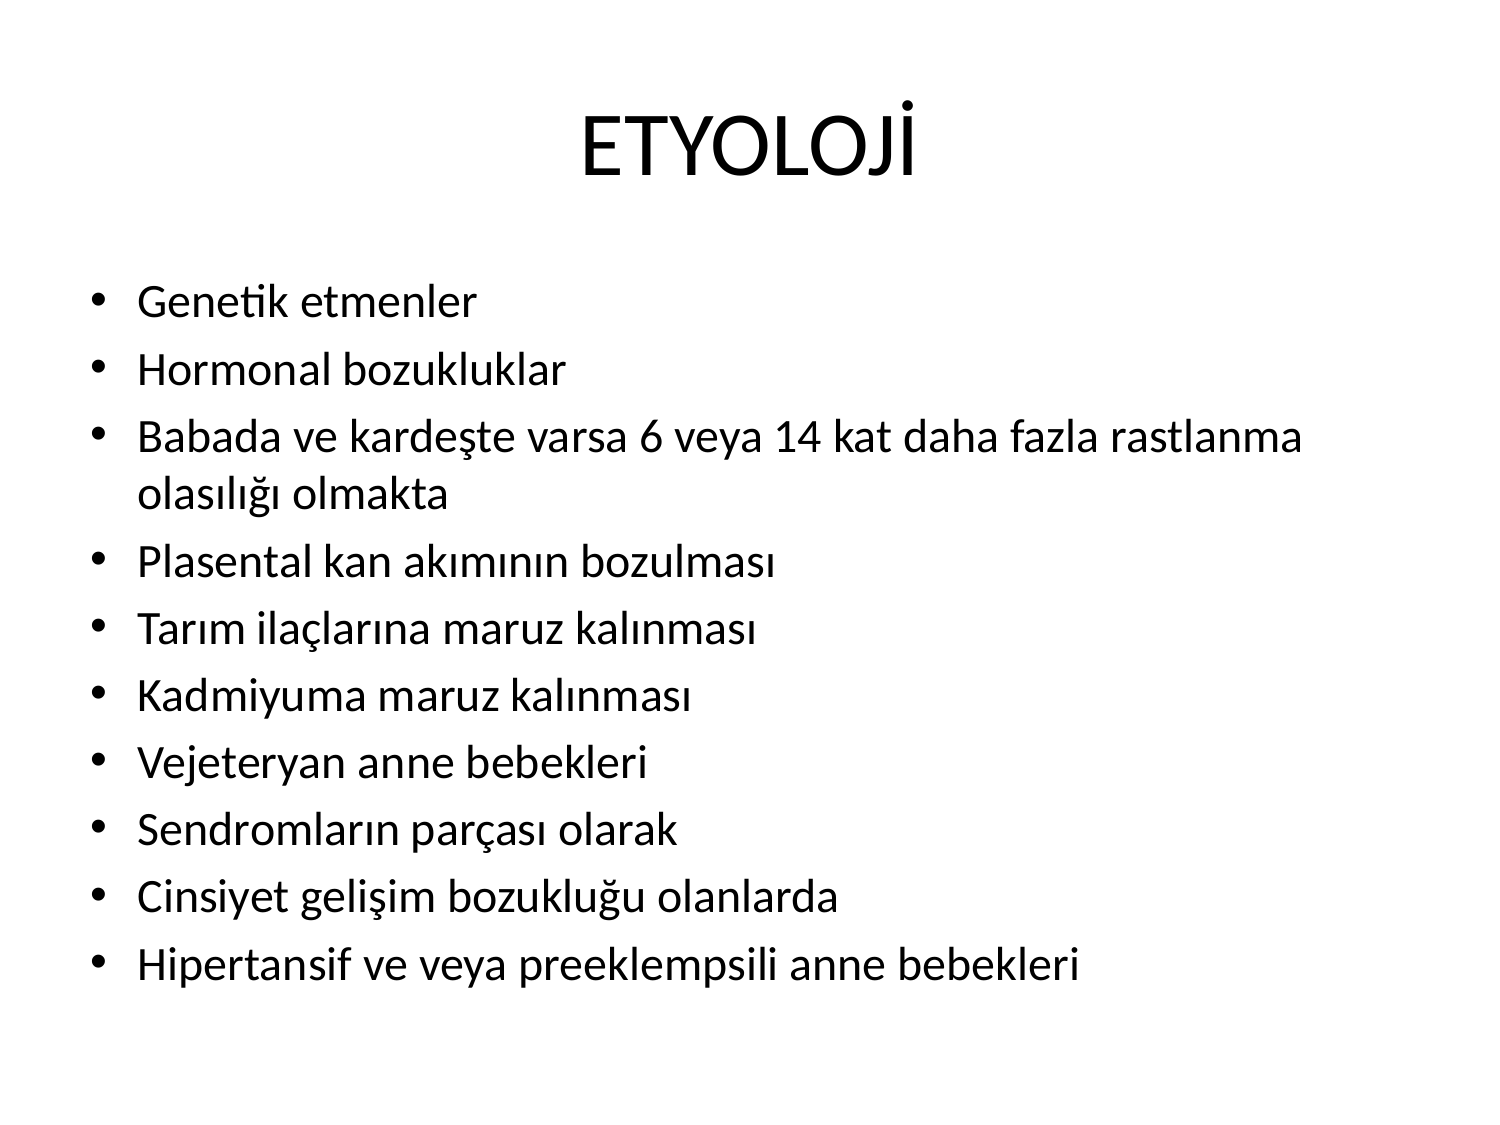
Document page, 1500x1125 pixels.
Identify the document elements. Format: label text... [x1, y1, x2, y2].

title ETYOLOJİ [75, 45, 1425, 233]
list Genetik etmenler Hormonal bozukluklar Babada ve kardeşte varsa 6 veya 14 kat daha fazla rastlanma olasılığı olmakta Plasental kan akımının bozulması Tarım ilaçlarına maruz kalınması Kadmiyuma maruz kalınması Vejeteryan anne bebekleri Sendromların parçası olarak Cinsiyet gelişim bozukluğu olanlarda Hipertansif ve veya preeklempsili anne bebekleri [75, 262, 1425, 1005]
